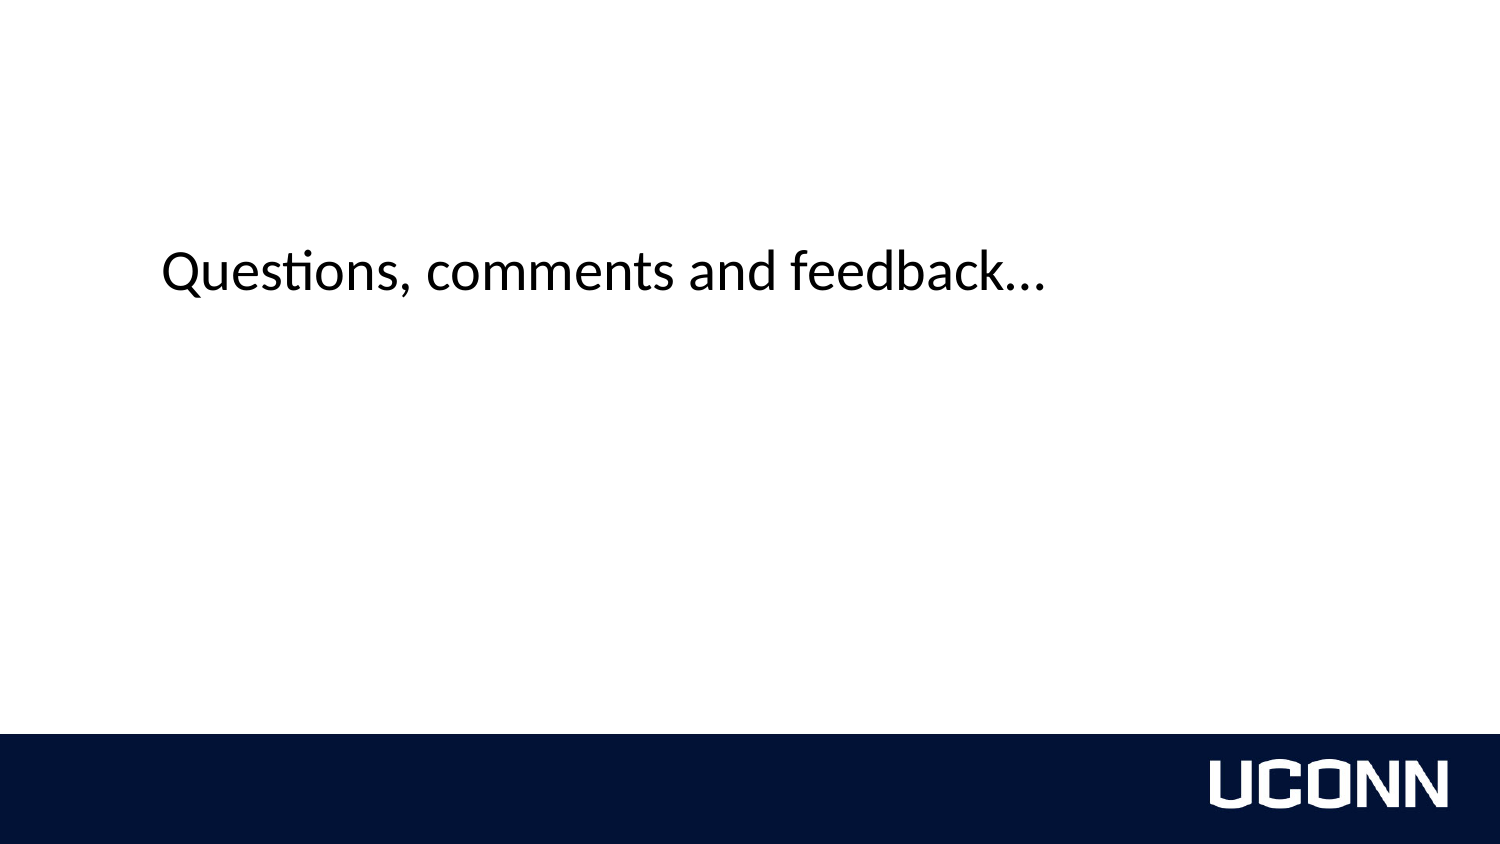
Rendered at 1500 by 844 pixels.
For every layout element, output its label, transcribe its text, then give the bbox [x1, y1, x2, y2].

text_box Questions, comments and feedback… [146, 225, 1347, 310]
picture [0, 0, 1500, 844]
